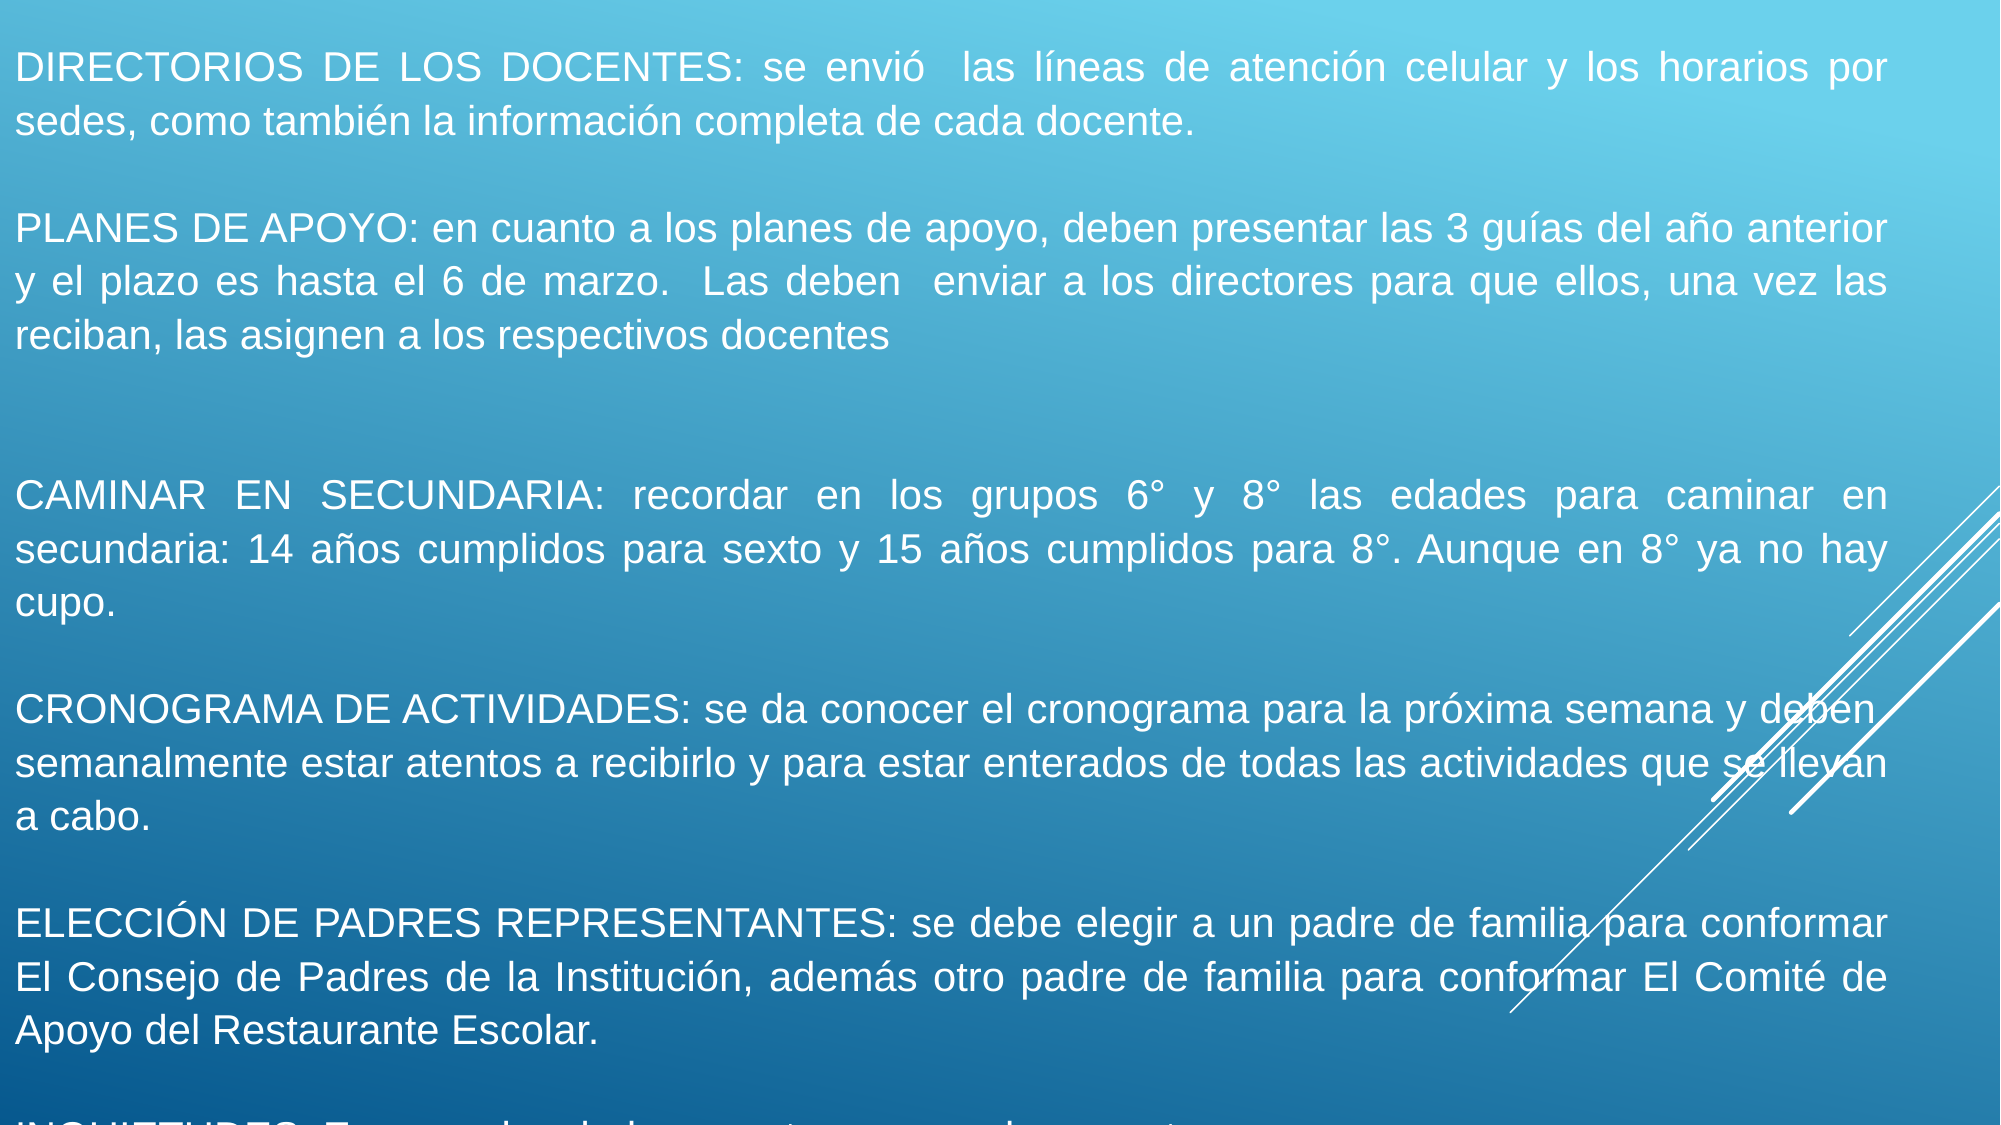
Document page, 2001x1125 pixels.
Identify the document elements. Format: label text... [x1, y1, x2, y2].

text_box DIRECTORIOS DE LOS DOCENTES: se envió las líneas de atención celular y los horarios por sedes, como también la información completa de cada docente. PLANES DE APOYO: en cuanto a los planes de apoyo, deben presentar las 3 guías del año anterior y el plazo es hasta el 6 de marzo. Las deben enviar a los directores para que ellos, una vez las reciban, las asignen a los respectivos docentes CAMINAR EN SECUNDARIA: recordar en los grupos 6° y 8° las edades para caminar en secundaria: 14 años cumplidos para sexto y 15 años cumplidos para 8°. Aunque en 8° ya no hay cupo. CRONOGRAMA DE ACTIVIDADES: se da conocer el cronograma para la próxima semana y deben semanalmente estar atentos a recibirlo y para estar enterados de todas las actividades que se llevan a cabo. ELECCIÓN DE PADRES REPRESENTANTES: se debe elegir a un padre de familia para conformar El Consejo de Padres de la Institución, además otro padre de familia para conformar El Comité de Apoyo del Restaurante Escolar. INQUIETUDES: Expresar las dudas que tengan en el momento . [0, 29, 1905, 1125]
